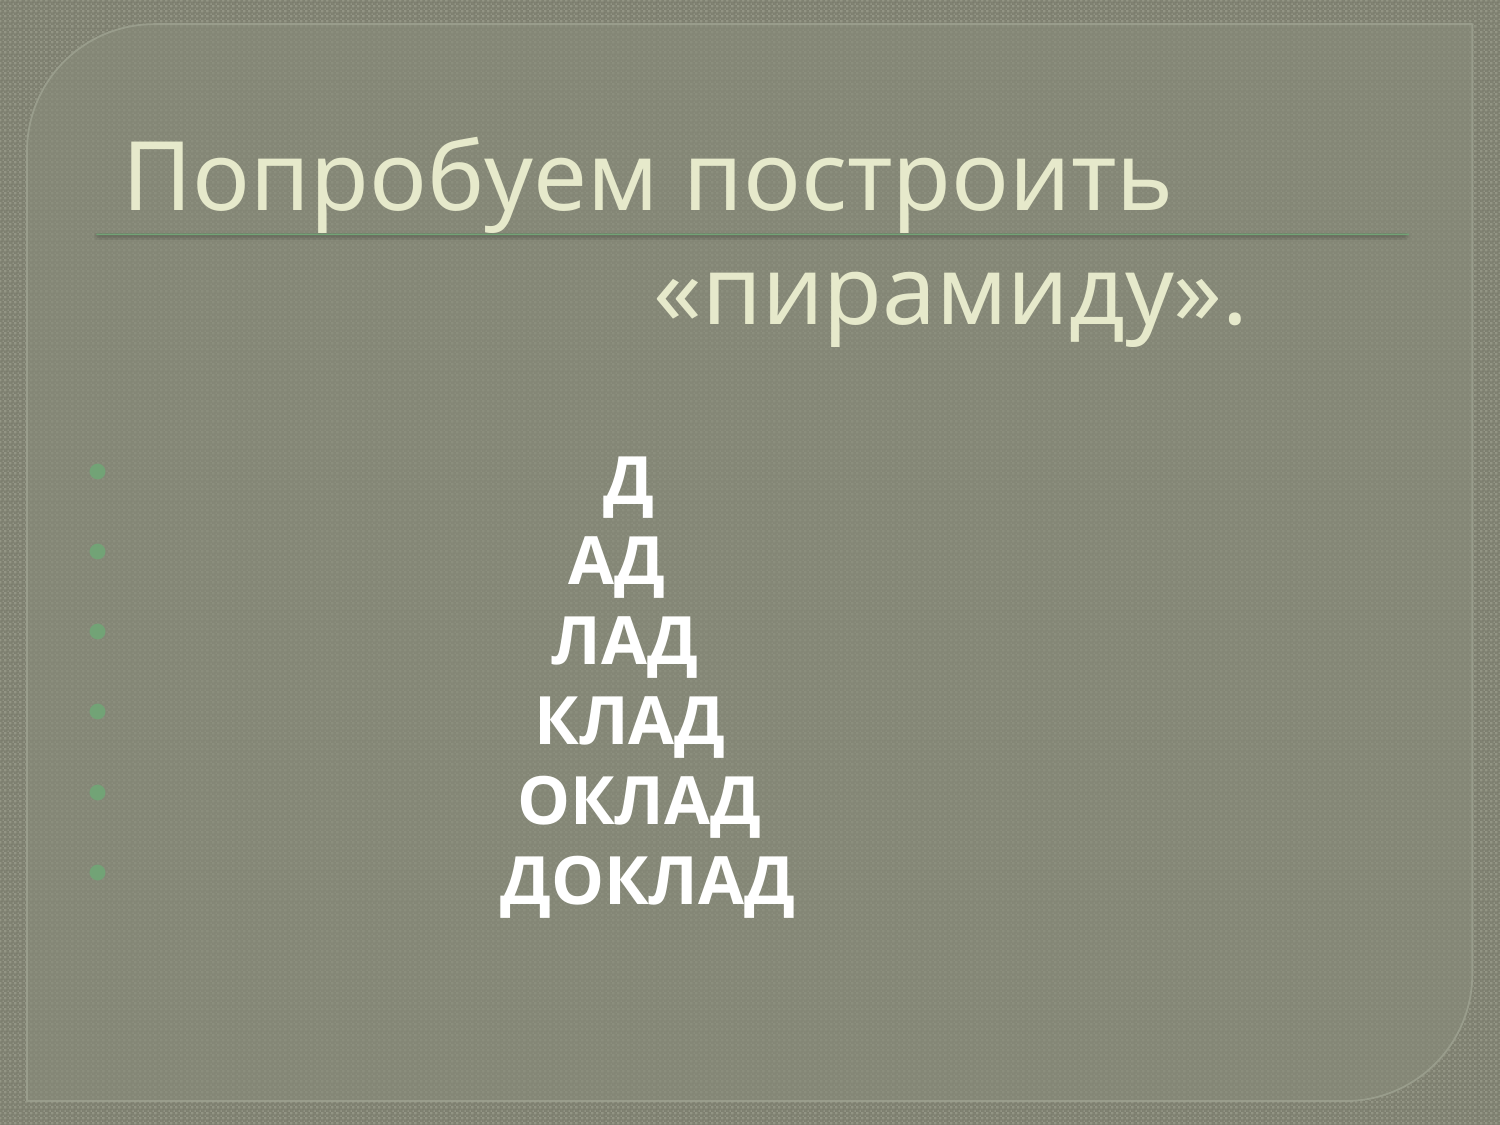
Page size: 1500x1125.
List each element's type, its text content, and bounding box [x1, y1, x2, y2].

title Попробуем построить «пирамиду». [75, 45, 1289, 270]
list Д АД ЛАД КЛАД ОКЛАД ДОКЛАД [75, 270, 1425, 1013]
